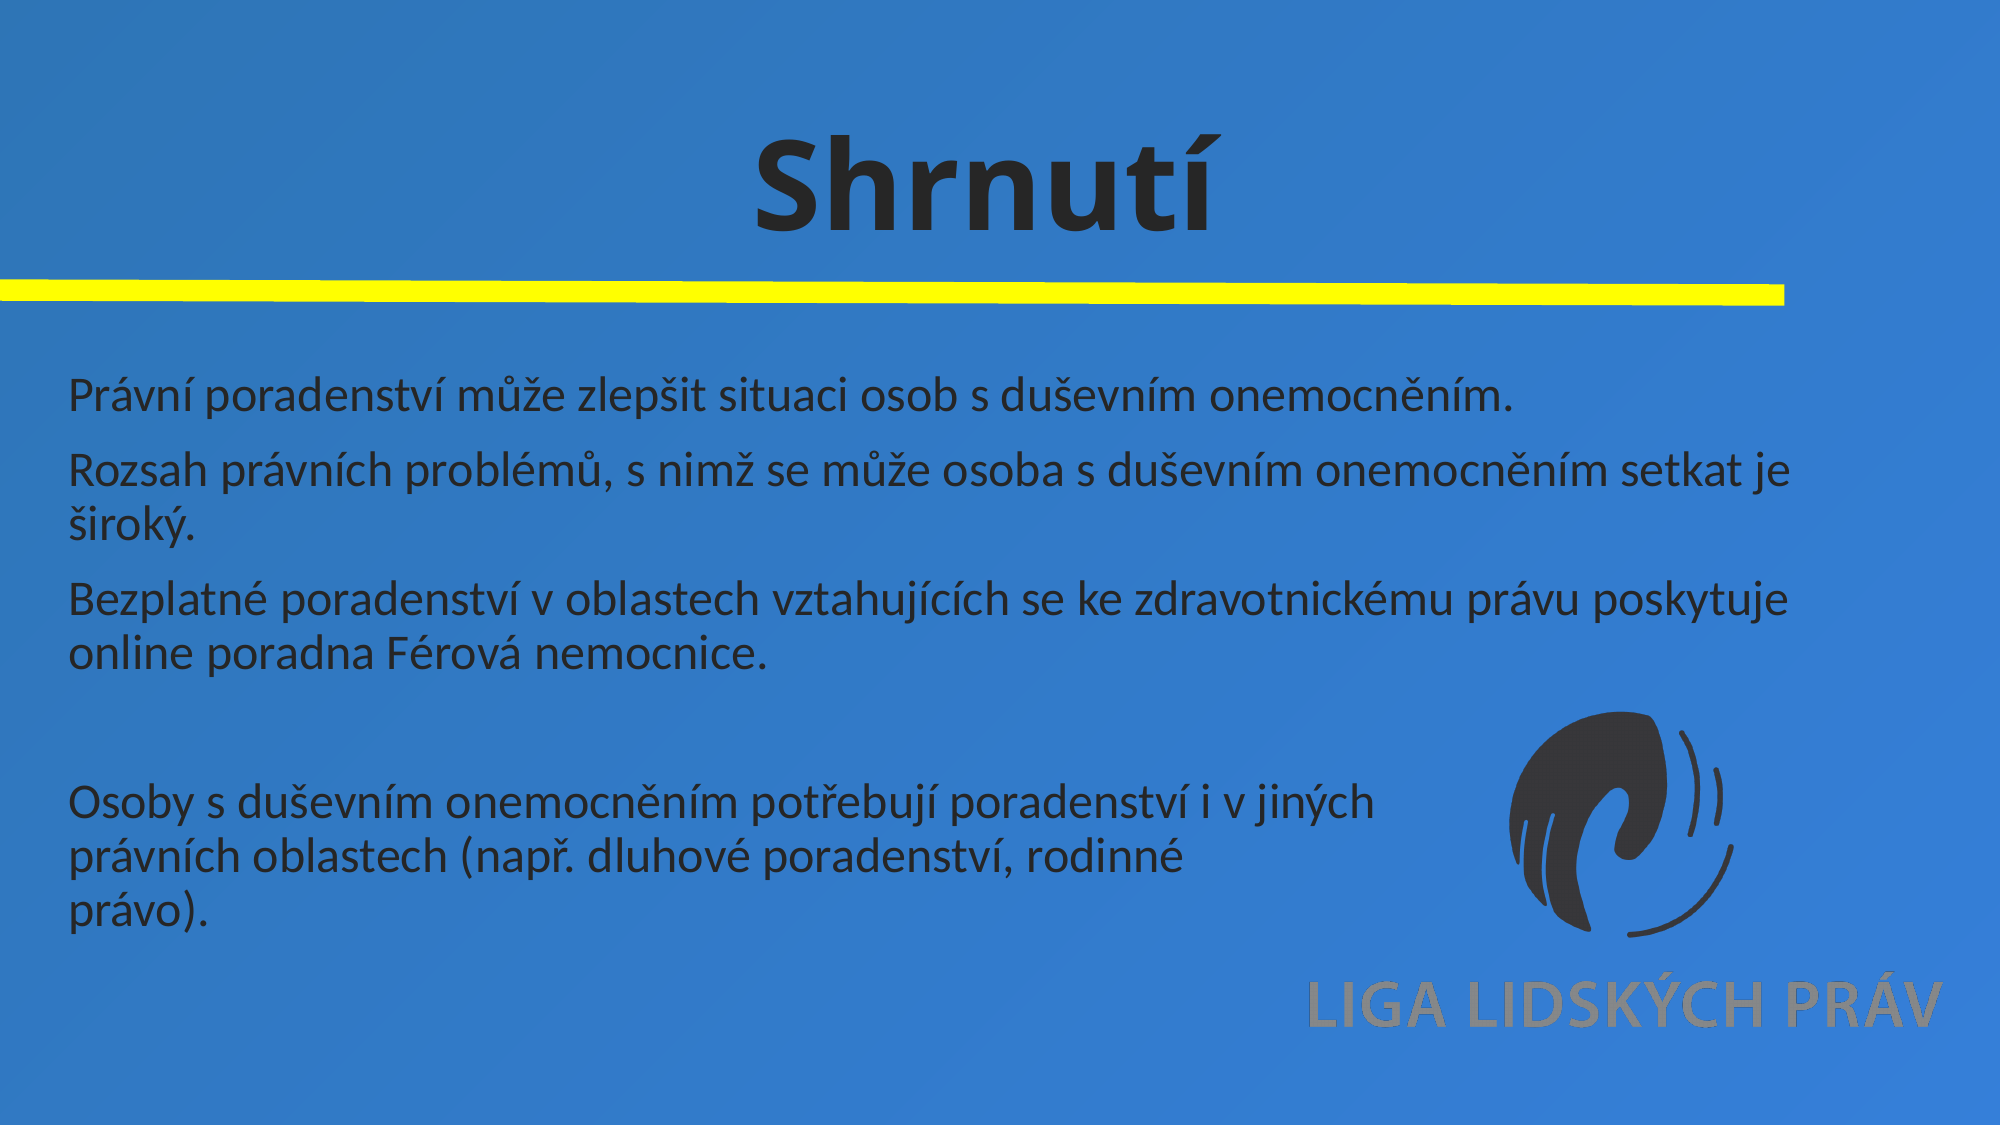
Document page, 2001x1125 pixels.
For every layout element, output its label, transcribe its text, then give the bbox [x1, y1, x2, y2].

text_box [0, 289, 1785, 295]
subtitle Právní poradenství může zlepšit situaci osob s duševním onemocněním. Rozsah právních problémů, s nimž se může osoba s duševním onemocněním setkat je široký. Bezplatné poradenství v oblastech vztahujících se ke zdravotnickému právu poskytuje online poradna Férová nemocnice. Osoby s duševním onemocněním potřebují poradenství i v jiných právních oblastech (např. dluhové poradenství, rodinné právo). [53, 360, 1918, 1064]
picture [1249, 681, 2000, 1065]
title Shrnutí [53, 64, 1918, 265]
